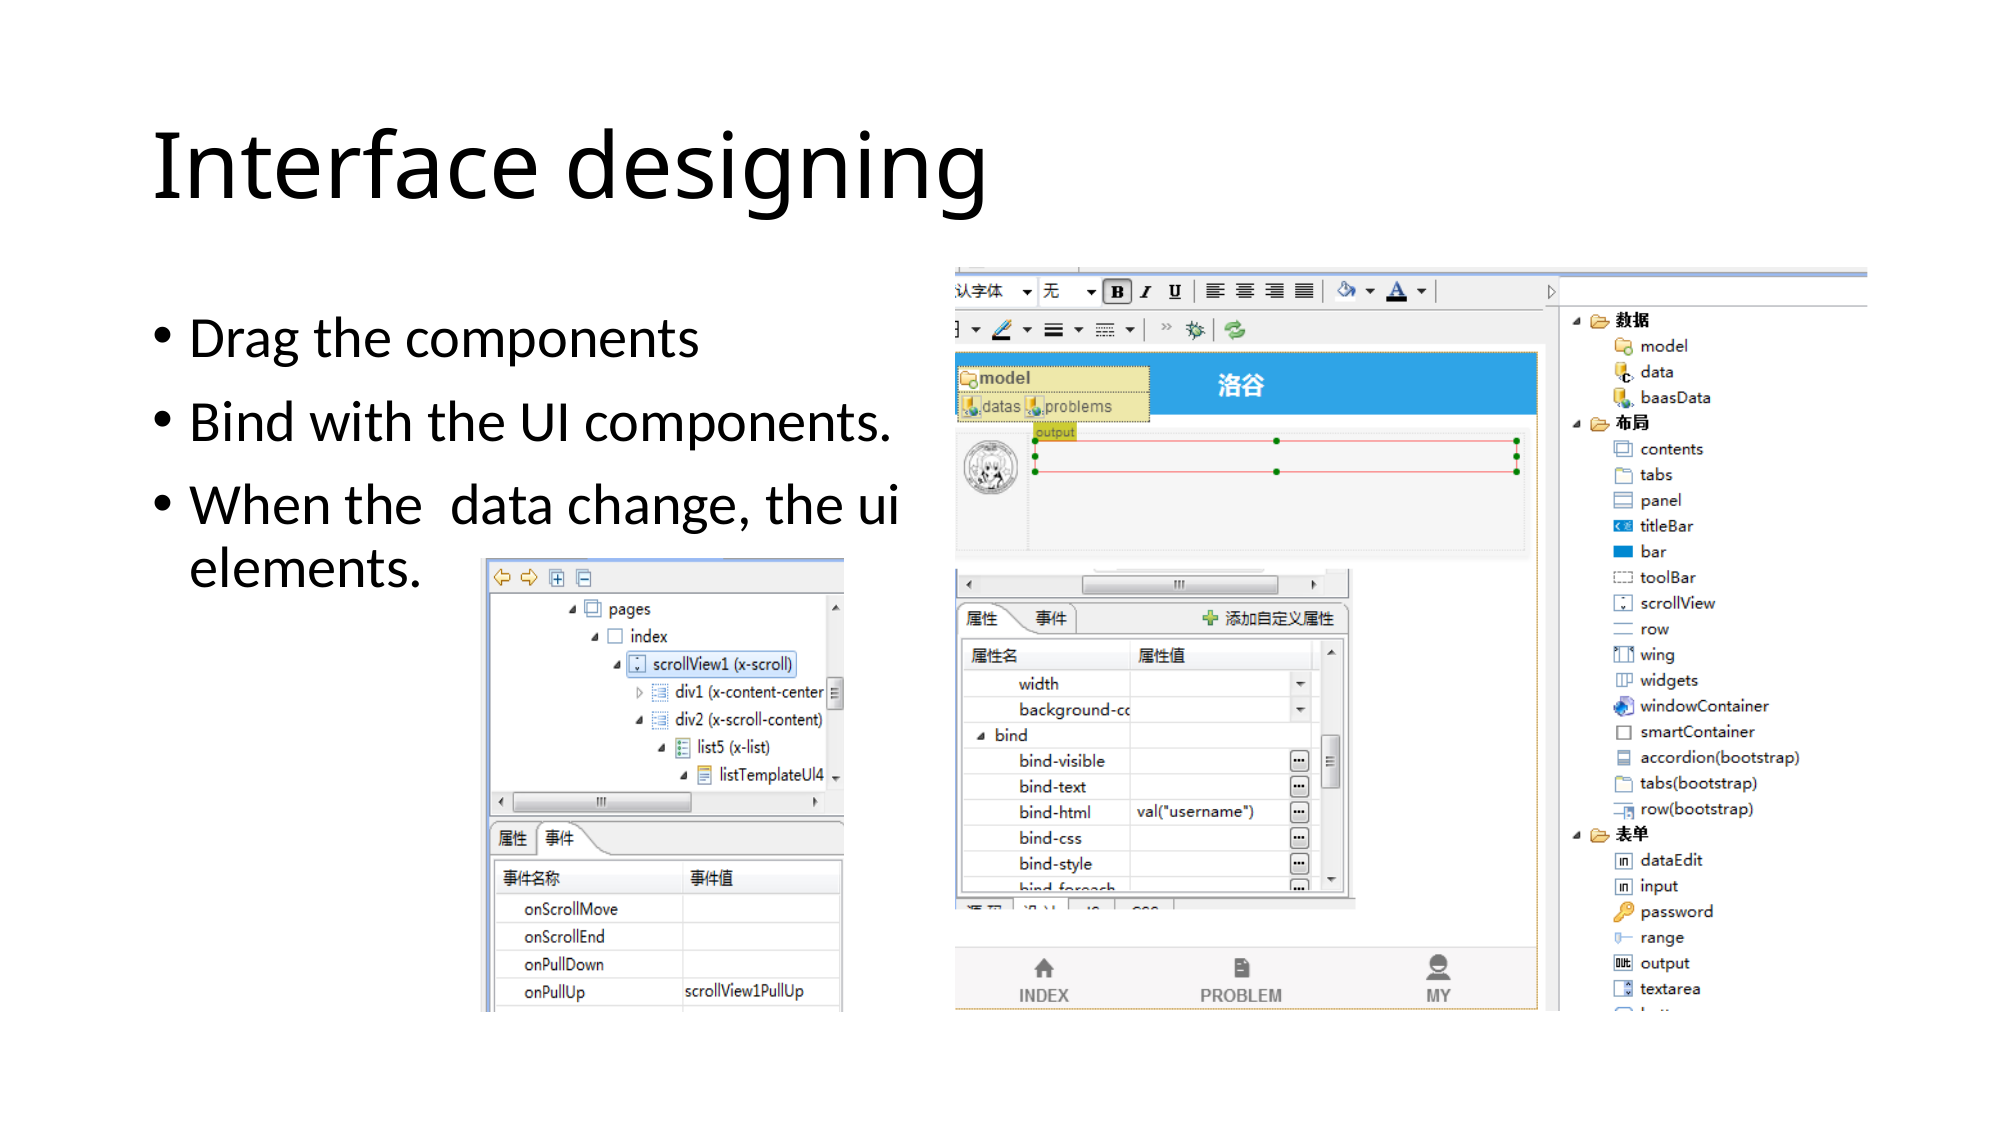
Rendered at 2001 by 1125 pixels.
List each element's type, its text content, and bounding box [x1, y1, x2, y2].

list Drag the components Bind with the UI components. When the data change, the ui elements. [137, 299, 988, 1014]
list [955, 267, 1868, 1011]
title Interface designing [137, 59, 1863, 278]
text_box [480, 558, 844, 1012]
